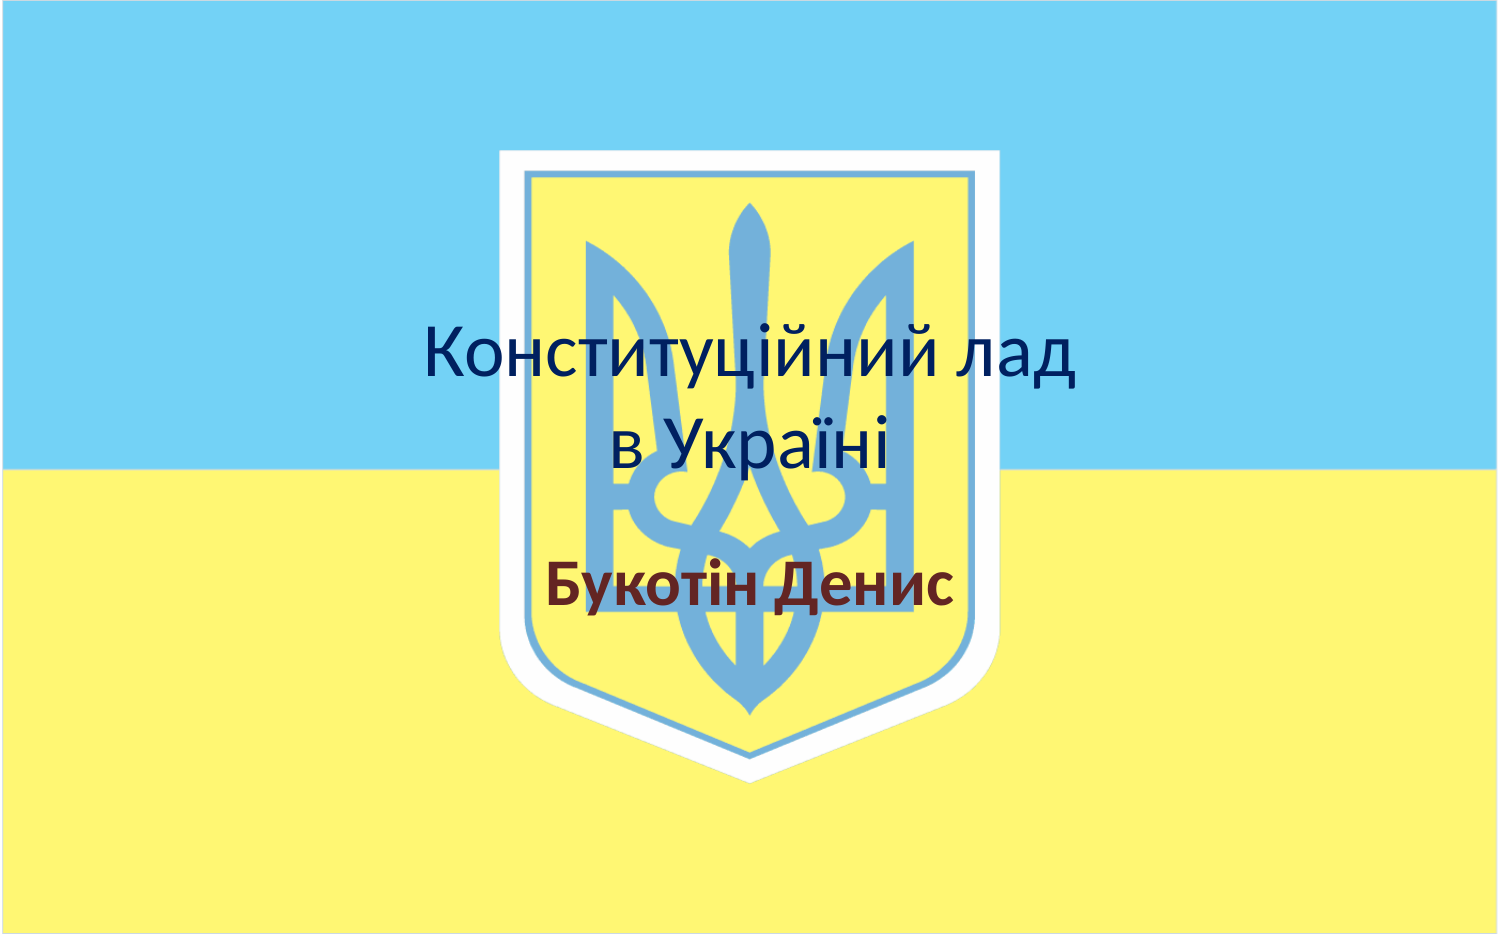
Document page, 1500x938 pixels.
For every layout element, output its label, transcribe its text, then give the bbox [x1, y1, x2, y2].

title Конституцiйний лад в Україні [112, 291, 1388, 493]
subtitle Букотiн Денис [225, 531, 1275, 771]
